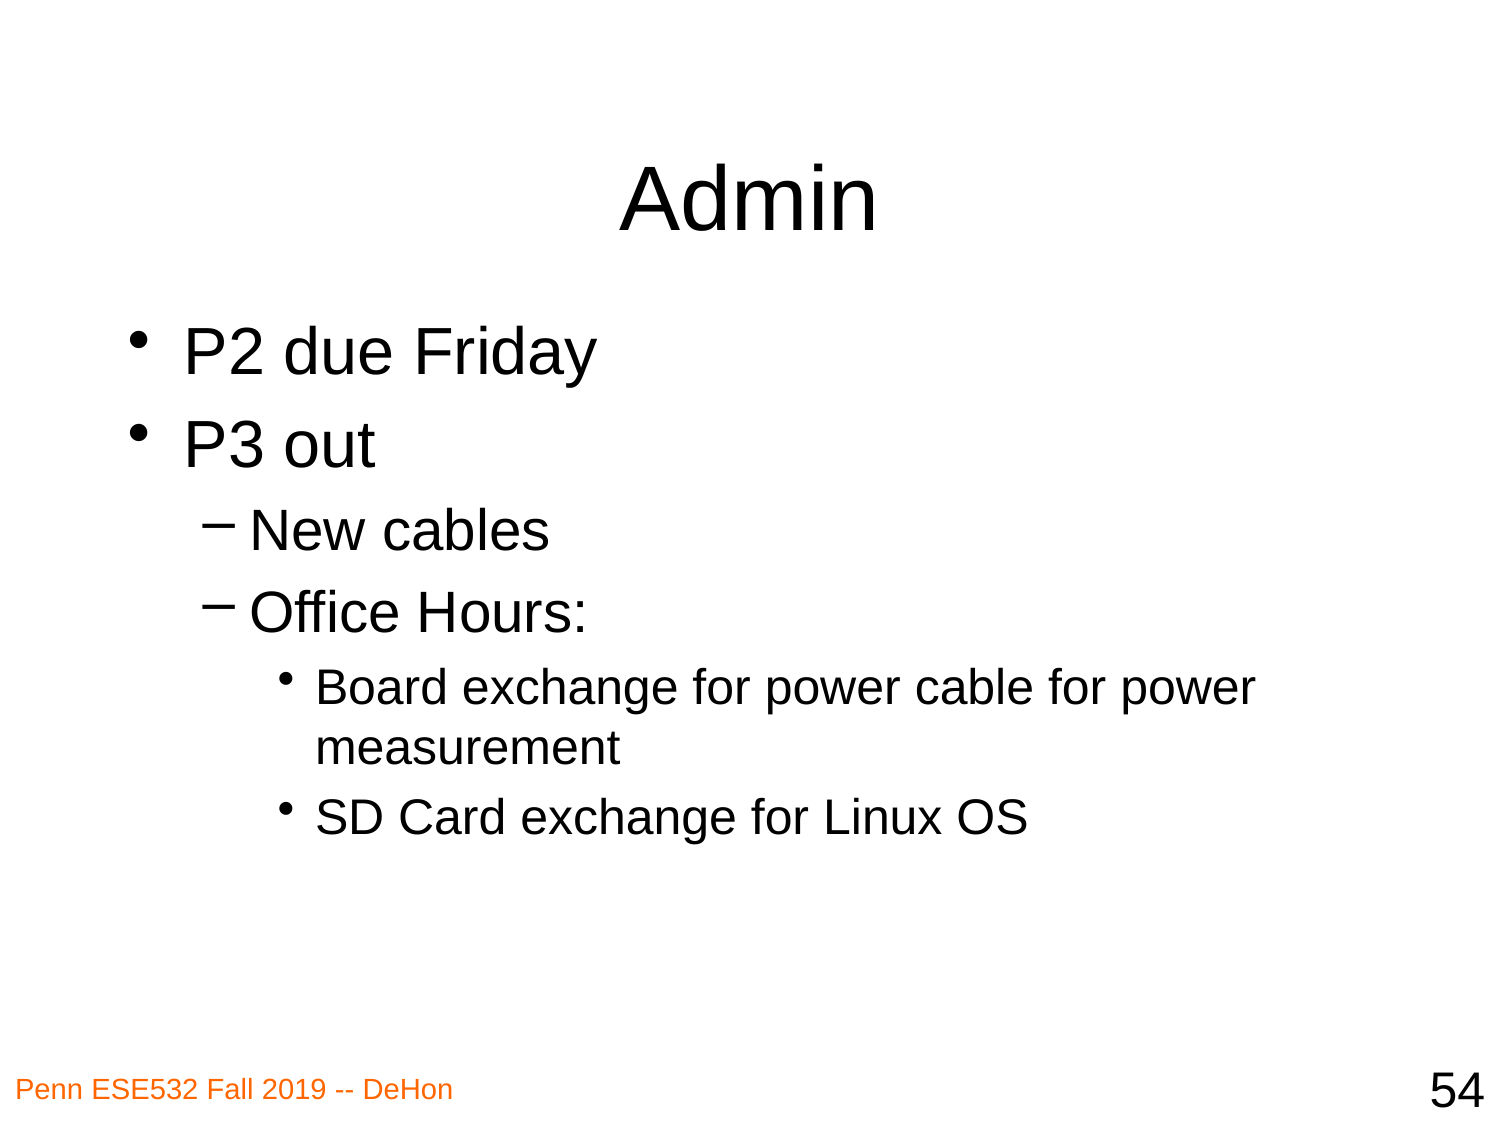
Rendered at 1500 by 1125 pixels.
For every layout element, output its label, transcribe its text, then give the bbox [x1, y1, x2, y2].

slide_number 54 [1187, 1049, 1500, 1125]
list P2 due Friday P3 out New cables Office Hours: Board exchange for power cable for power measurement SD Card exchange for Linux OS [112, 299, 1388, 976]
title Admin [112, 99, 1388, 288]
slide_number Penn ESE532 Fall 2019 -- DeHon [0, 1062, 576, 1125]
